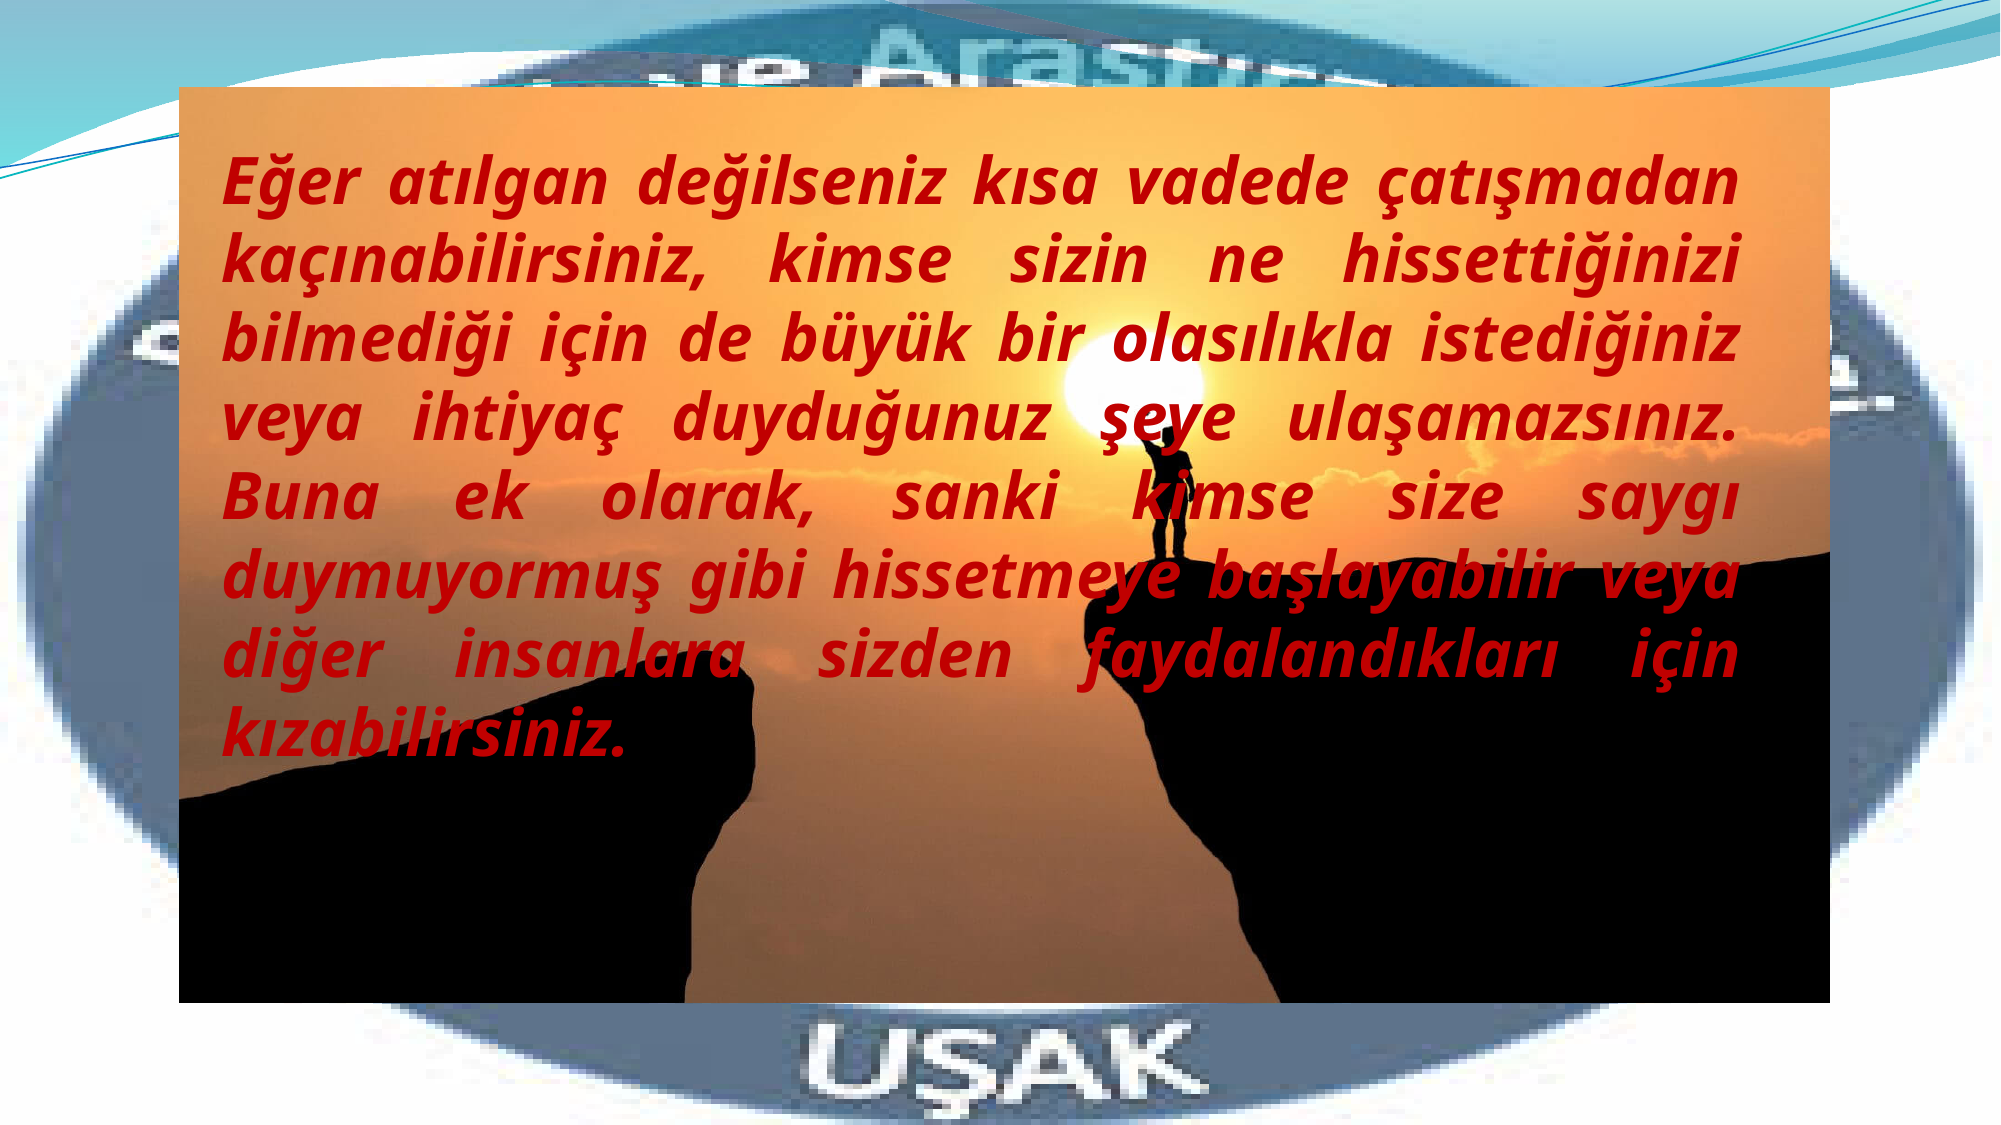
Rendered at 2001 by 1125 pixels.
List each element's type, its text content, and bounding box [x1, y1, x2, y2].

picture [179, 87, 1830, 1004]
list Eğer atılgan değilseniz kısa vadede çatışmadan kaçınabilirsiniz, kimse sizin ne hissettiğinizi bilmediği için de büyük bir olasılıkla istediğiniz veya ihtiyaç duyduğunuz şeye ulaşamazsınız. Buna ek olarak, sanki kimse size saygı duymuyormuş gibi hissetmeye başlayabilir veya diğer insanlara sizden faydalandıkları için kızabilirsiniz. [206, 43, 1758, 86]
